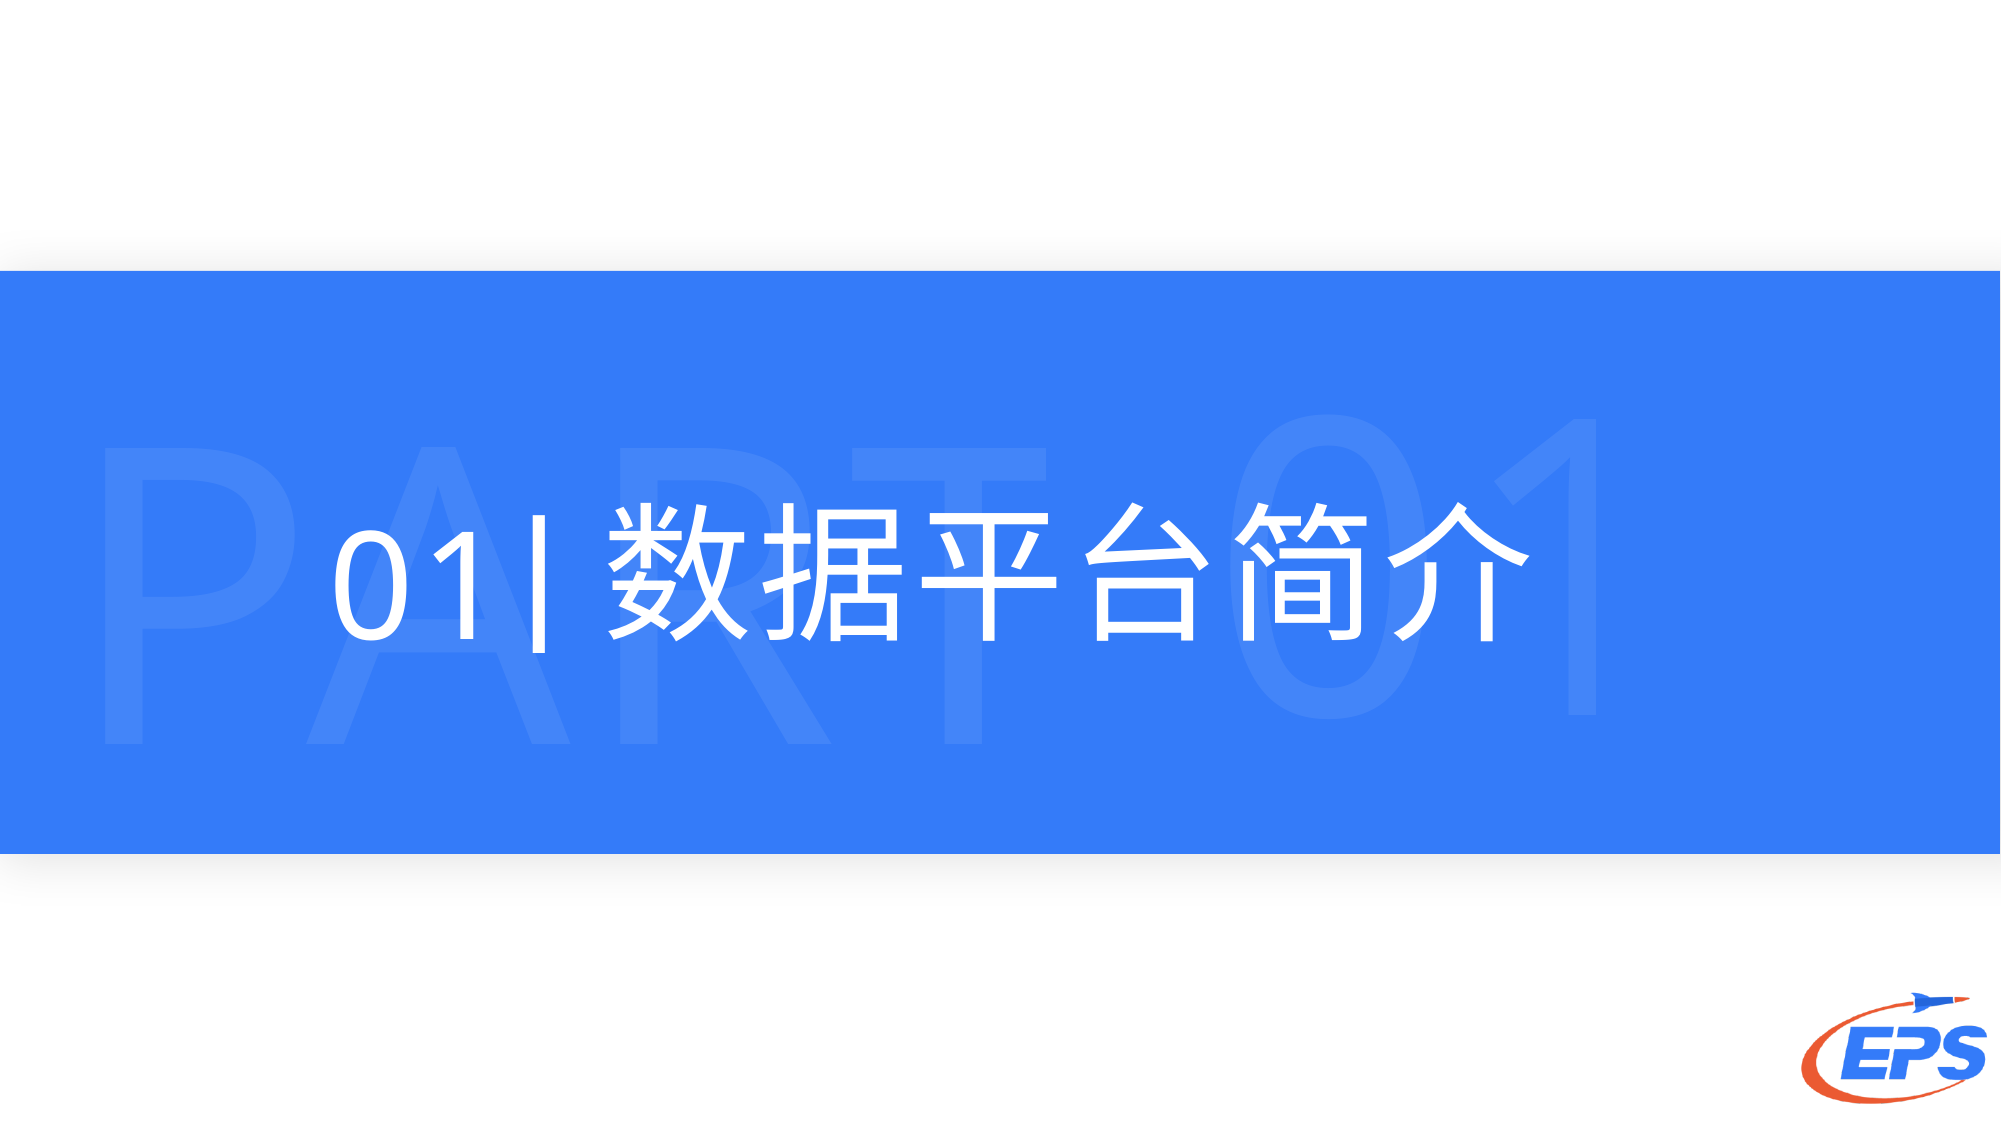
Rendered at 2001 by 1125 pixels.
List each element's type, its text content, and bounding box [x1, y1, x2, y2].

picture [1796, 941, 2000, 1125]
list 01 [1195, 322, 1819, 840]
title 数据平台简介 [587, 482, 1195, 680]
list 01 [137, 482, 522, 680]
